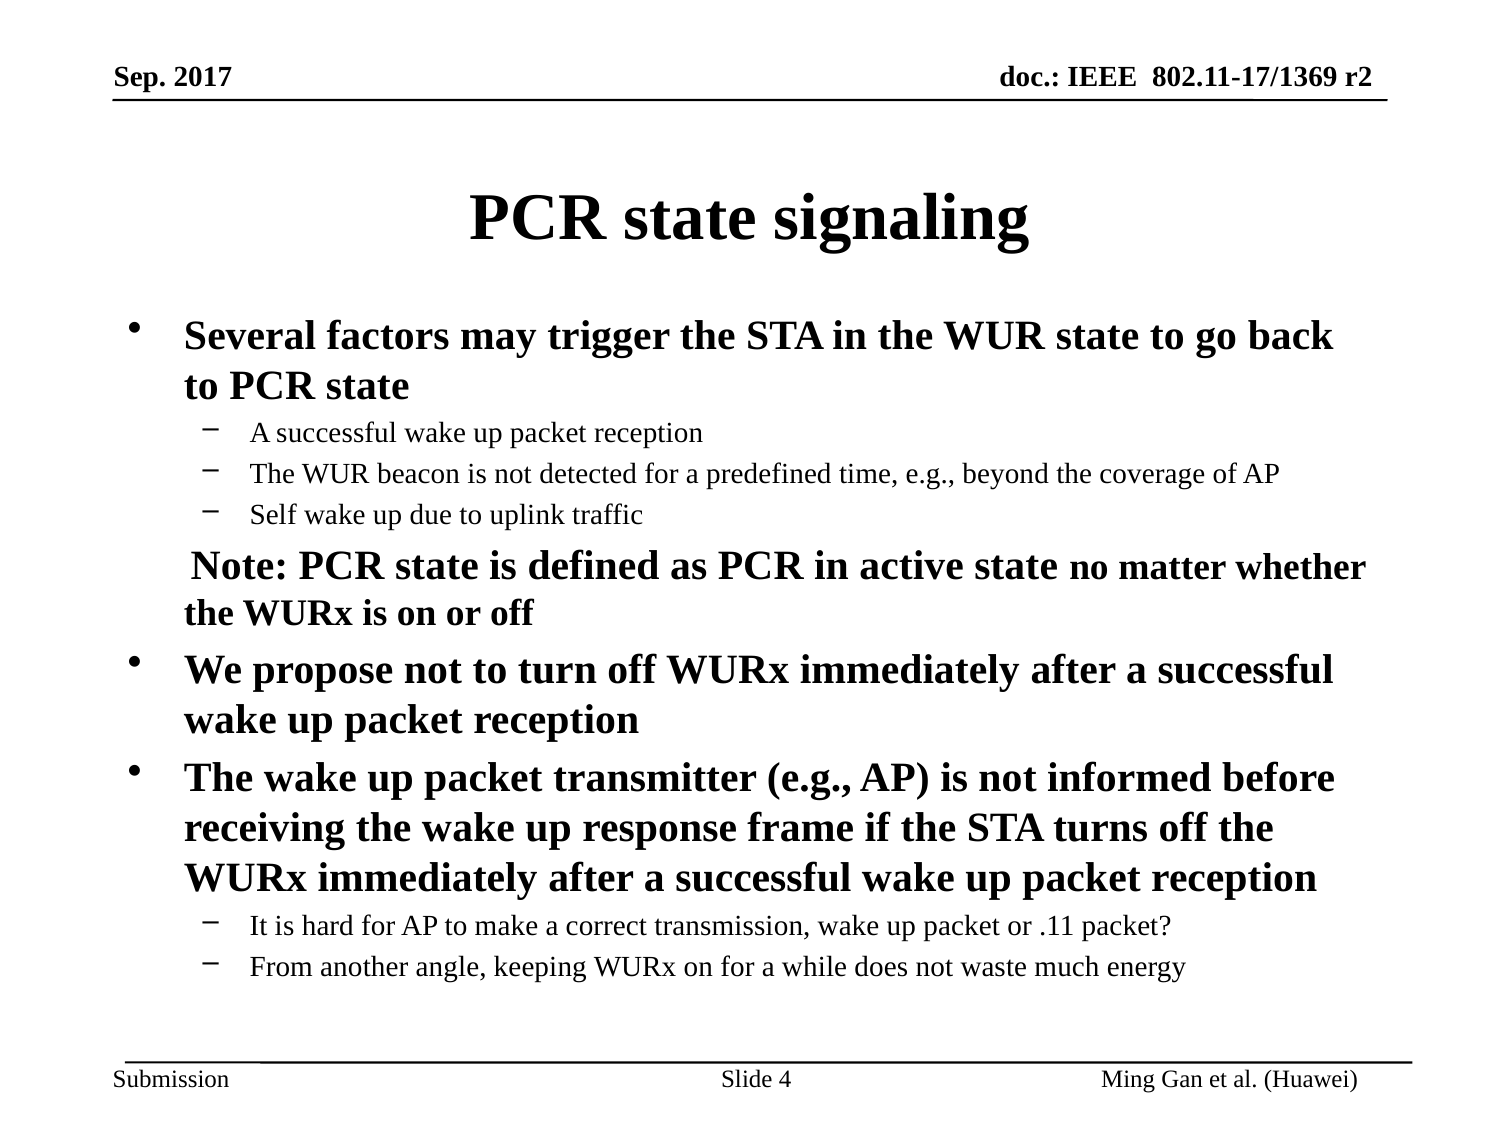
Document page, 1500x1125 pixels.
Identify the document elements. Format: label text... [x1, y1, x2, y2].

list Several factors may trigger the STA in the WUR state to go back to PCR state A successful wake up packet reception The WUR beacon is not detected for a predefined time, e.g., beyond the coverage of AP Self wake up due to uplink traffic Note: PCR state is defined as PCR in active state no matter whether the WURx is on or off We propose not to turn off WURx immediately after a successful wake up packet reception The wake up packet transmitter (e.g., AP) is not informed before receiving the wake up response frame if the STA turns off the WURx immediately after a successful wake up packet reception It is hard for AP to make a correct transmission, wake up packet or .11 packet? From another angle, keeping WURx on for a while does not waste much energy [112, 299, 1388, 1001]
title PCR state signaling [112, 124, 1388, 299]
slide_number Slide 4 [712, 1061, 800, 1093]
